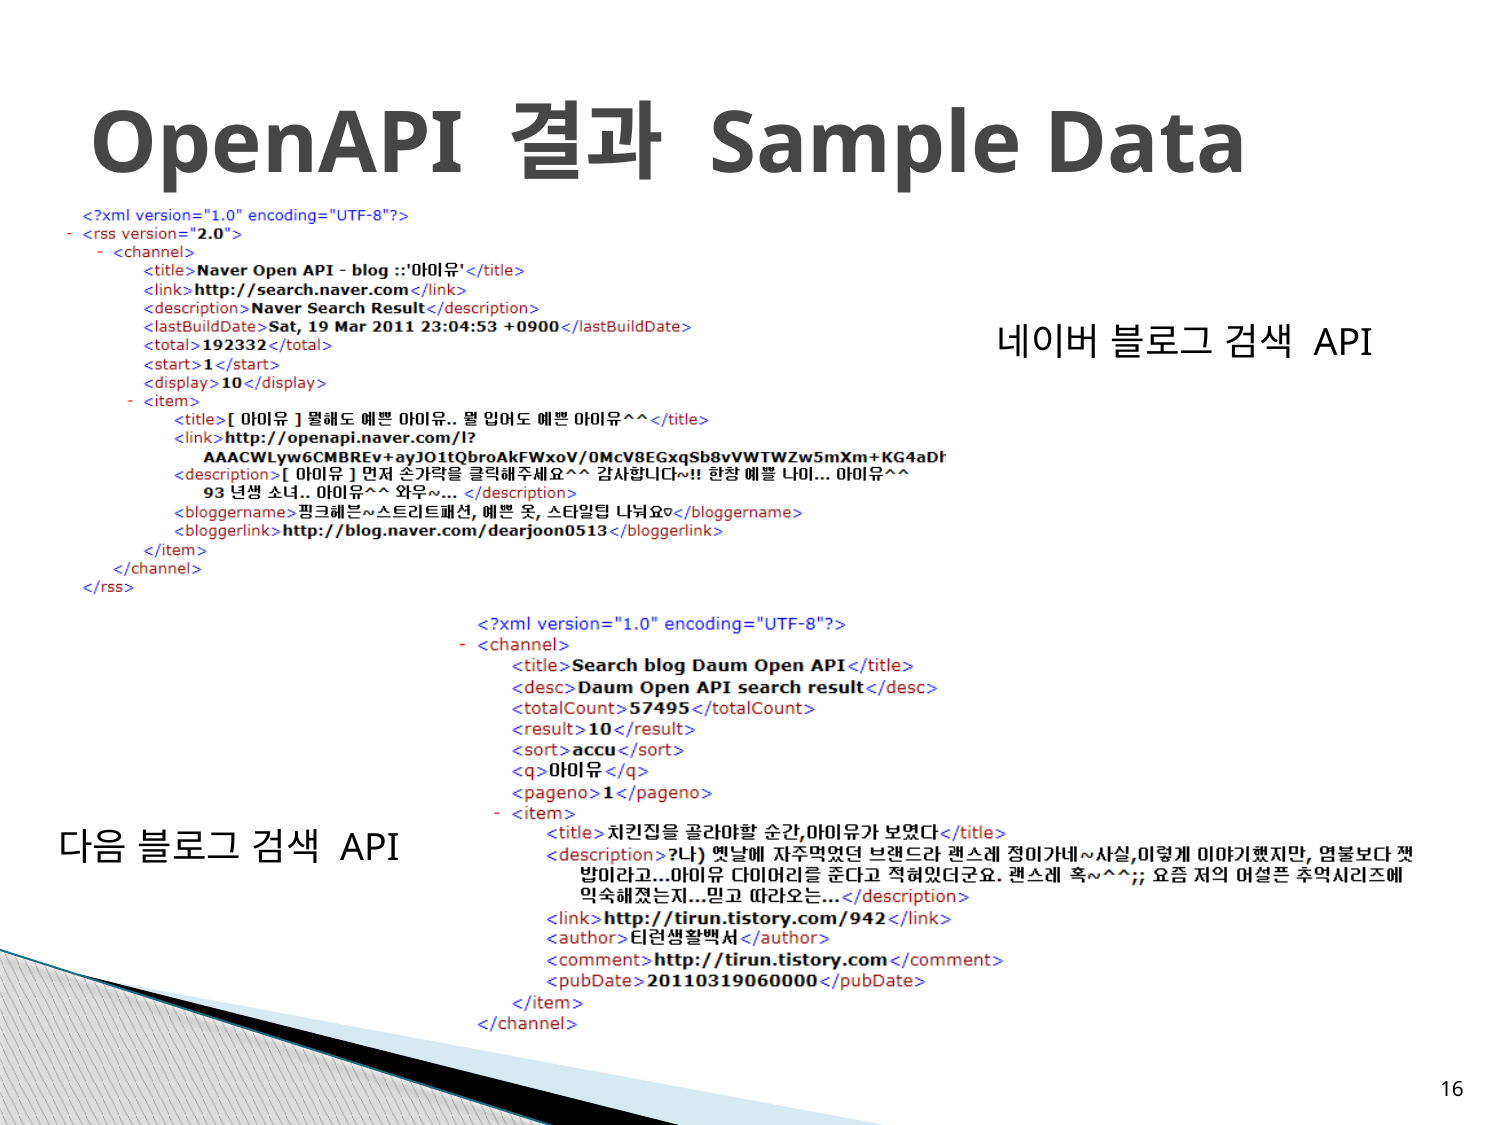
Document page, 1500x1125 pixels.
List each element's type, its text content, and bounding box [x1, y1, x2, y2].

text_box 다음 블로그 검색 API [43, 815, 434, 876]
slide_number 16 [1418, 1051, 1479, 1112]
picture [52, 201, 947, 601]
title OpenAPI 결과 Sample Data [75, 45, 1425, 233]
text_box 네이버 블로그 검색 API [982, 310, 1420, 371]
picture [444, 609, 1425, 1041]
